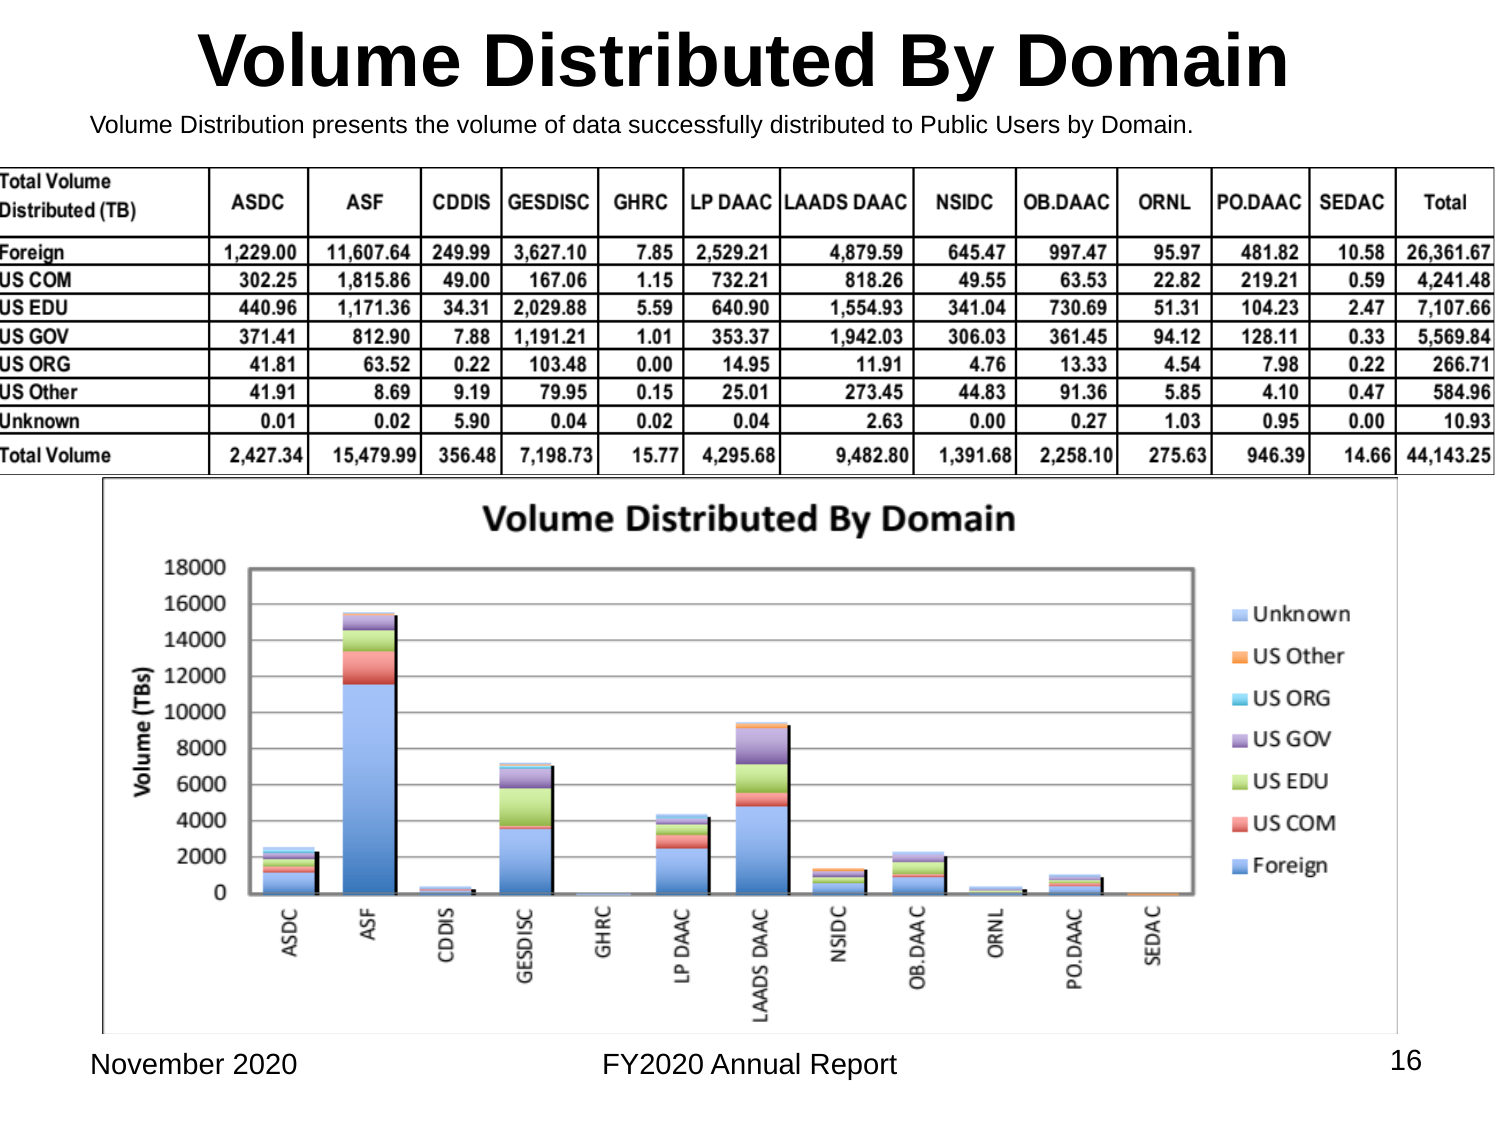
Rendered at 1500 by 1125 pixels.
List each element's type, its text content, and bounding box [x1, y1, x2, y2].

slide_number 16 [1087, 1033, 1438, 1113]
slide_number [74, 1037, 426, 1116]
text_box Volume Distribution presents the volume of data successfully distributed to Public Users by Domain. [74, 101, 1338, 146]
picture [0, 166, 1495, 1035]
footer FY2020 Annual Report [512, 1043, 988, 1116]
title Volume Distributed By Domain [69, 5, 1420, 107]
